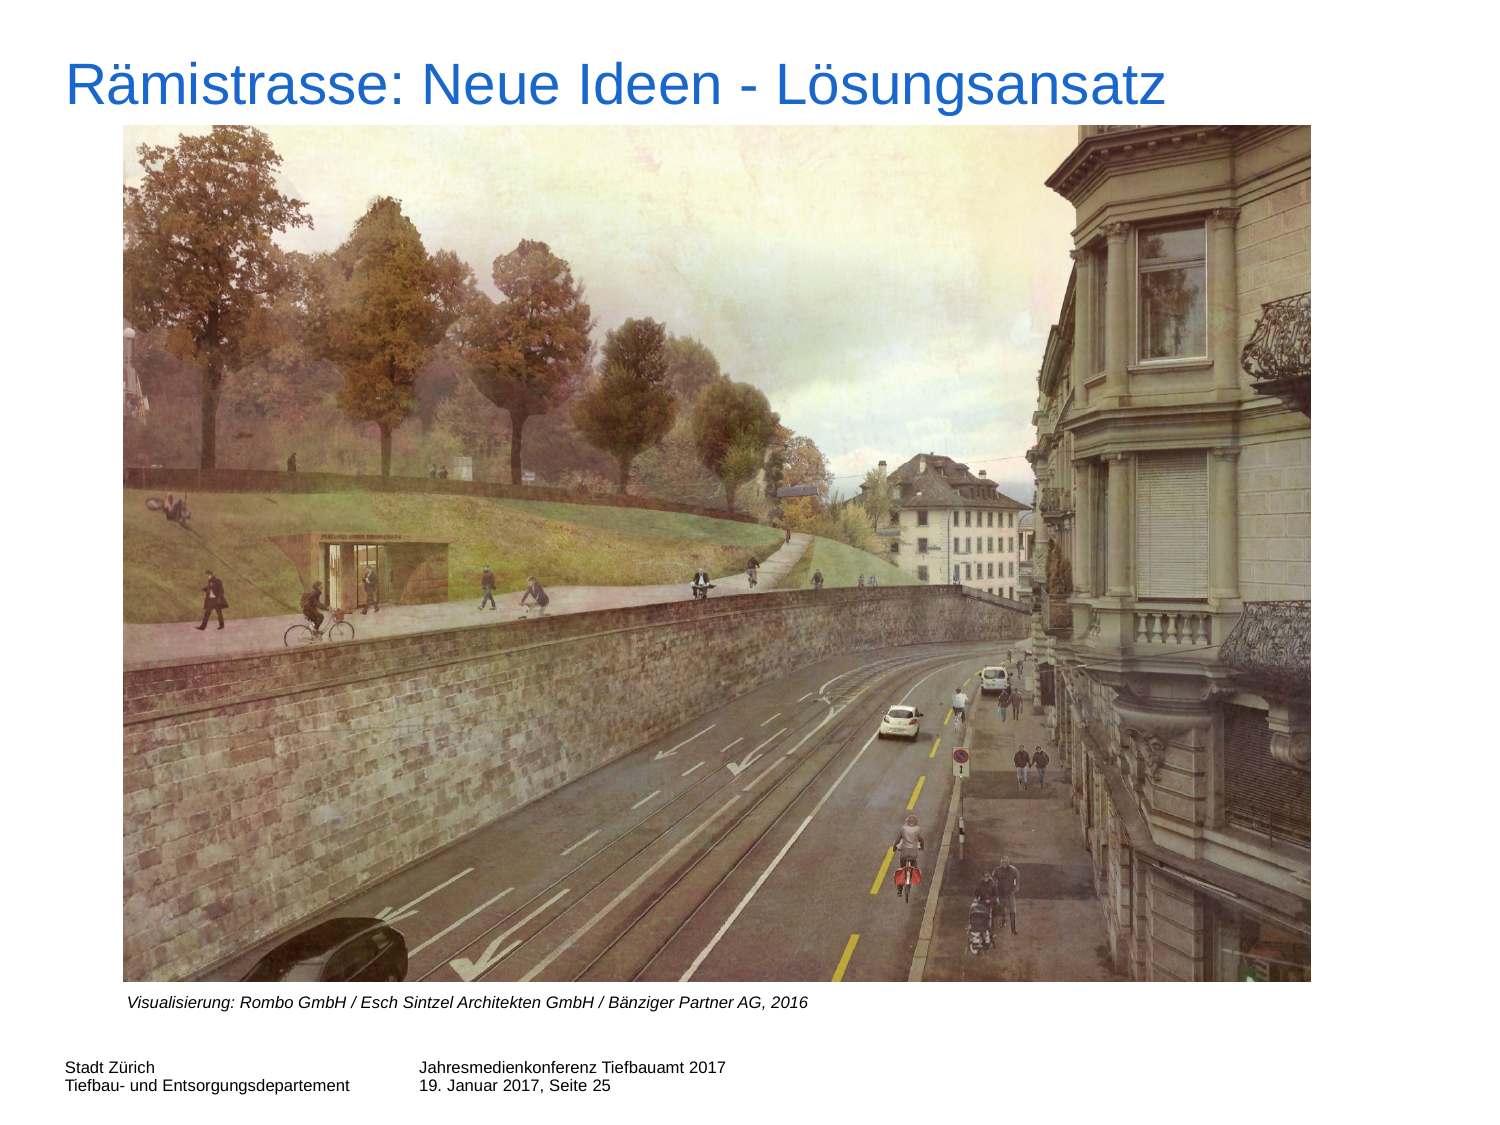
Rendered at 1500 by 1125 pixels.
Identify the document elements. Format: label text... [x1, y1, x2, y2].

picture [123, 125, 1312, 982]
text_box Visualisierung: Rombo GmbH / Esch Sintzel Architekten GmbH / Bänziger Partner AG, 2016 [112, 984, 1388, 1055]
title Rämistrasse: Neue Ideen - Lösungsansatz [64, 54, 1436, 256]
